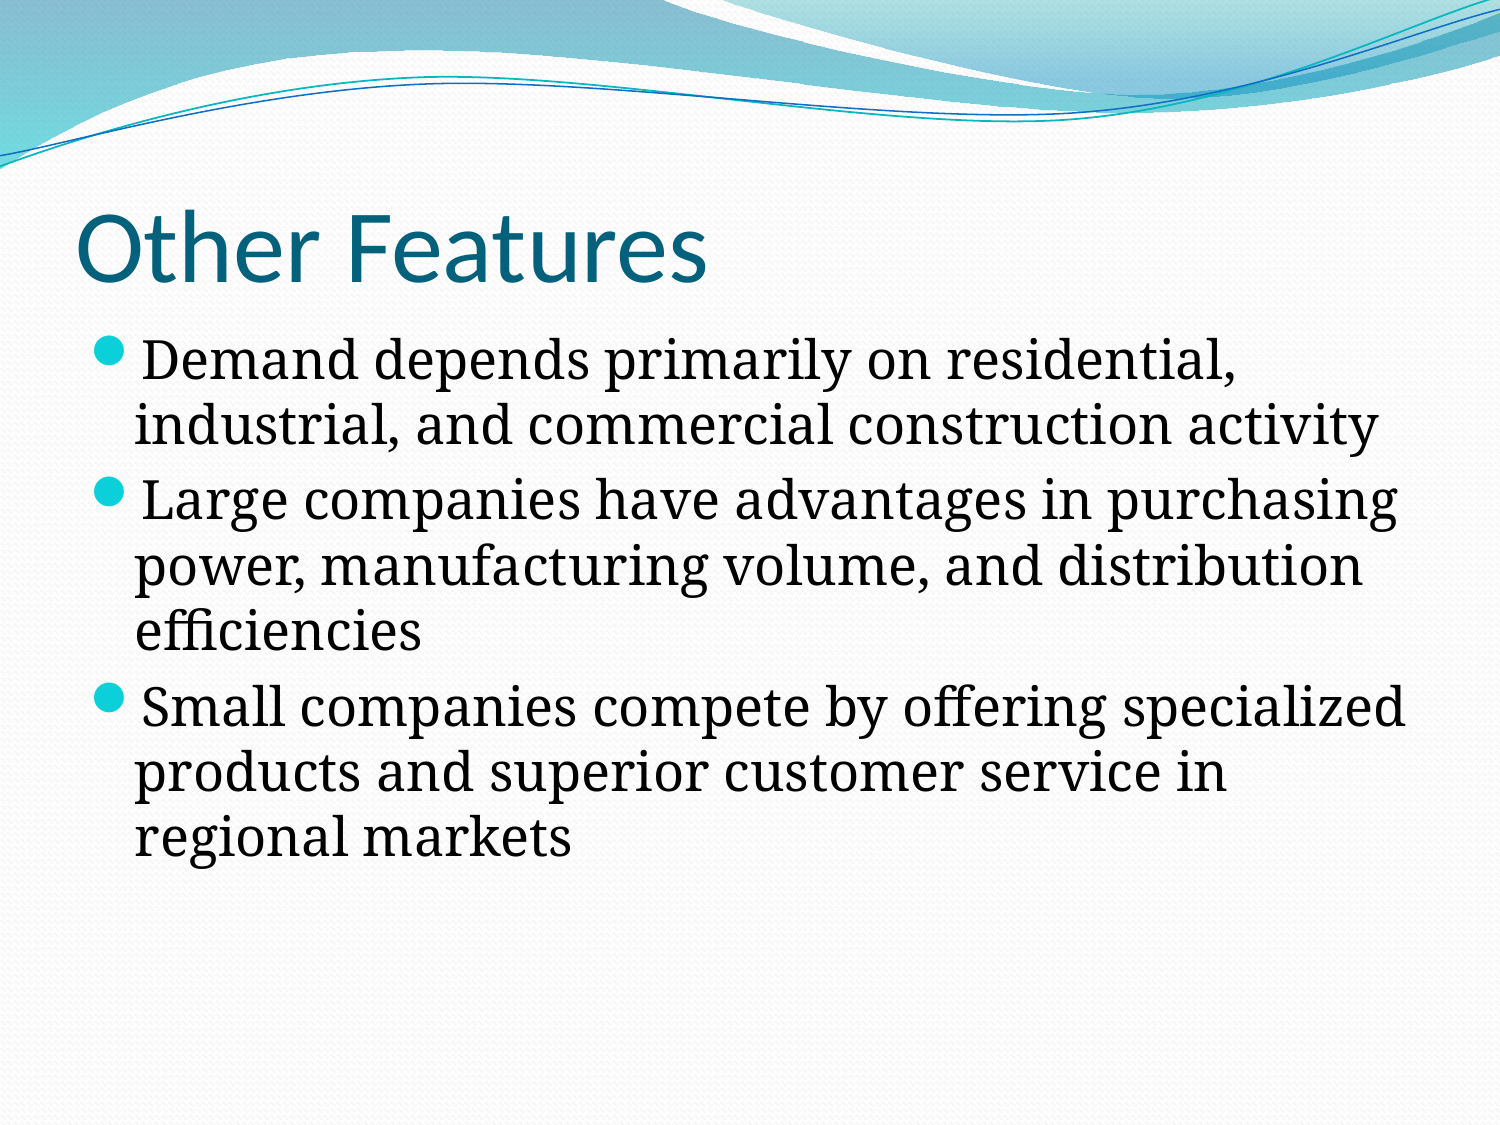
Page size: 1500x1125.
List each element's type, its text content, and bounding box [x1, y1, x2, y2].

list Demand depends primarily on residential, industrial, and commercial construction activity Large companies have advantages in purchasing power, manufacturing volume, and distribution efficiencies Small companies compete by offering specialized products and superior customer service in regional markets [75, 317, 1425, 1038]
title Other Features [75, 115, 1425, 303]
